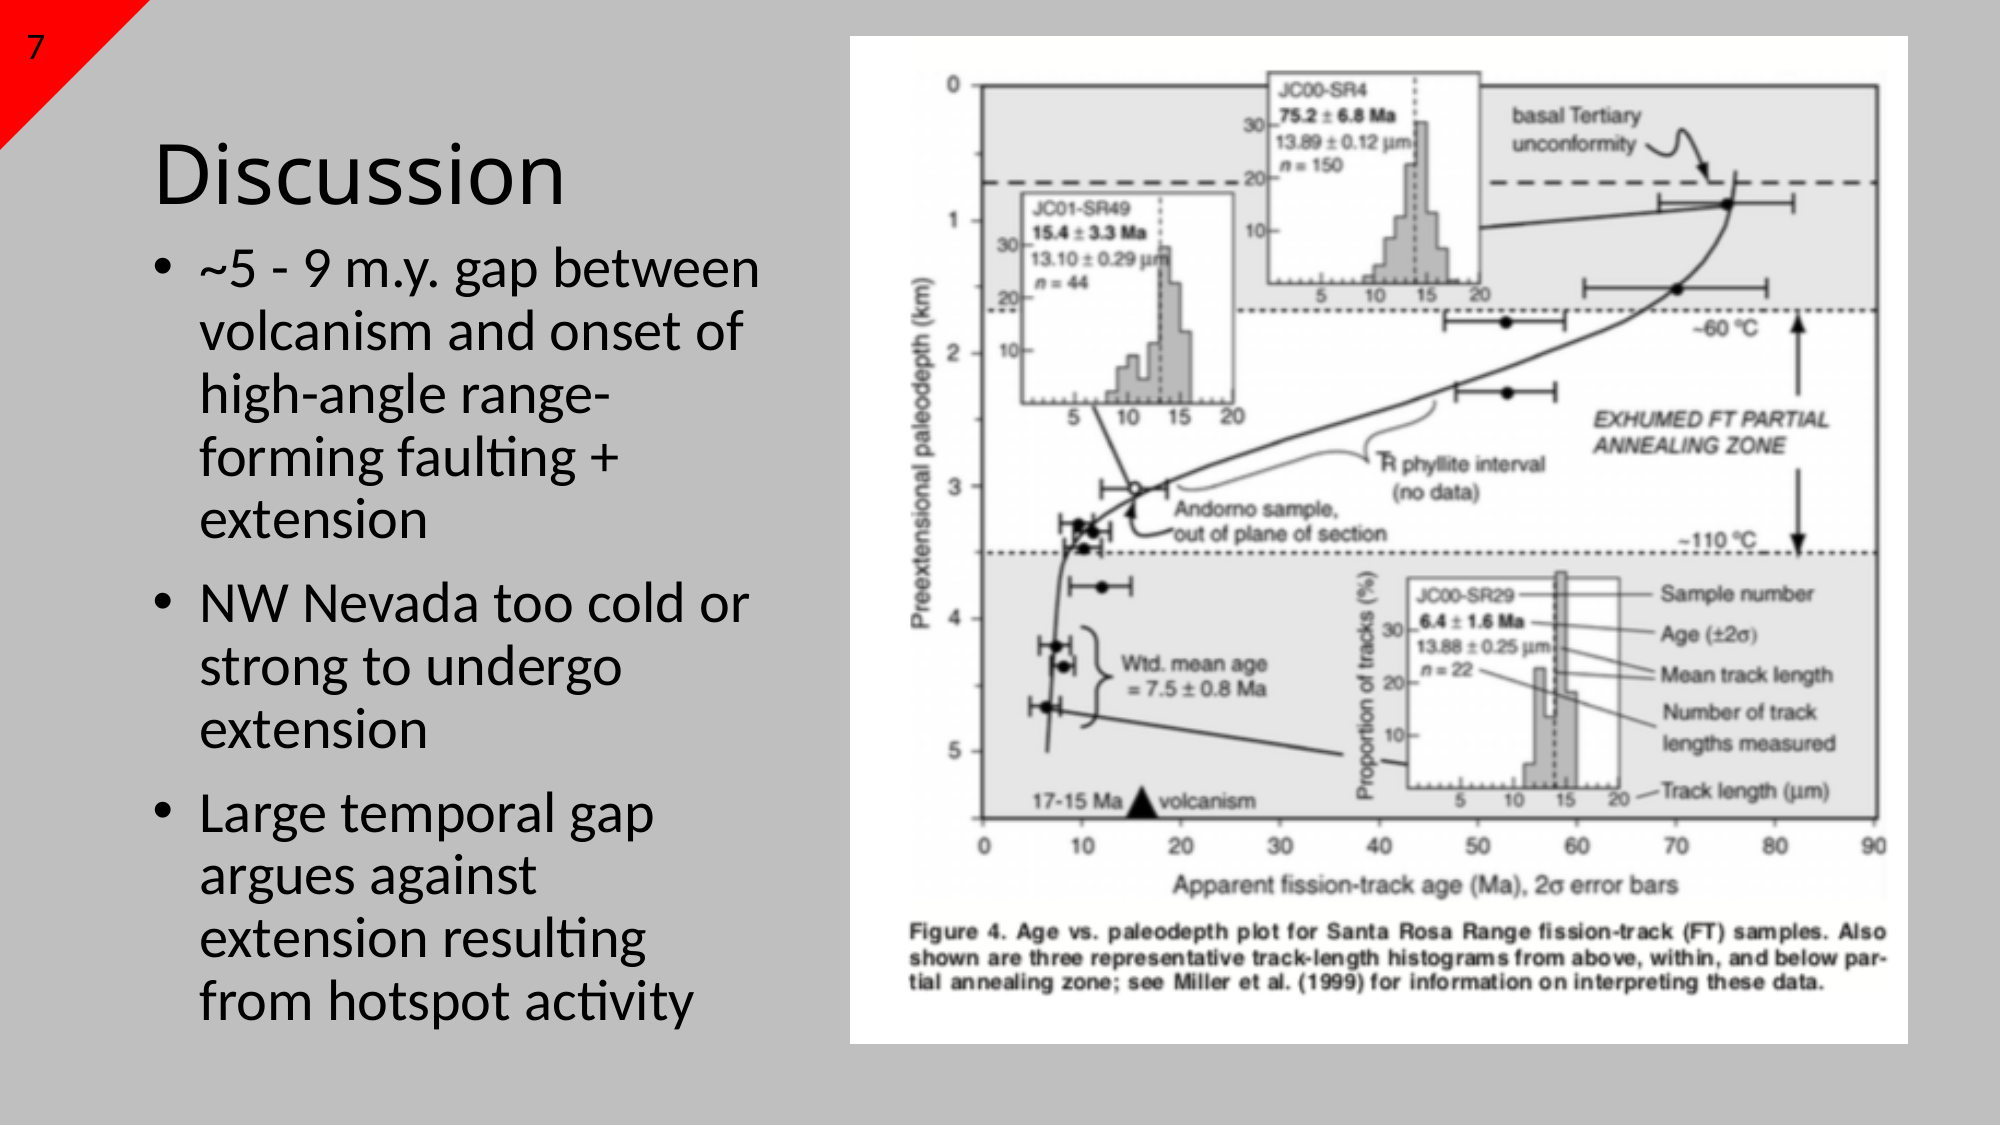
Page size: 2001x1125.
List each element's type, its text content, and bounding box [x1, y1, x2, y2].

text_box Discussion [137, 93, 850, 230]
text_box [0, 0, 152, 152]
text_box 7 [11, 14, 75, 75]
list ~5 - 9 m.y. gap between volcanism and onset of high-angle range-forming faulting + extension NW Nevada too cold or strong to undergo extension Large temporal gap argues against extension resulting from hotspot activity [137, 230, 783, 1067]
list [850, 36, 1908, 1044]
